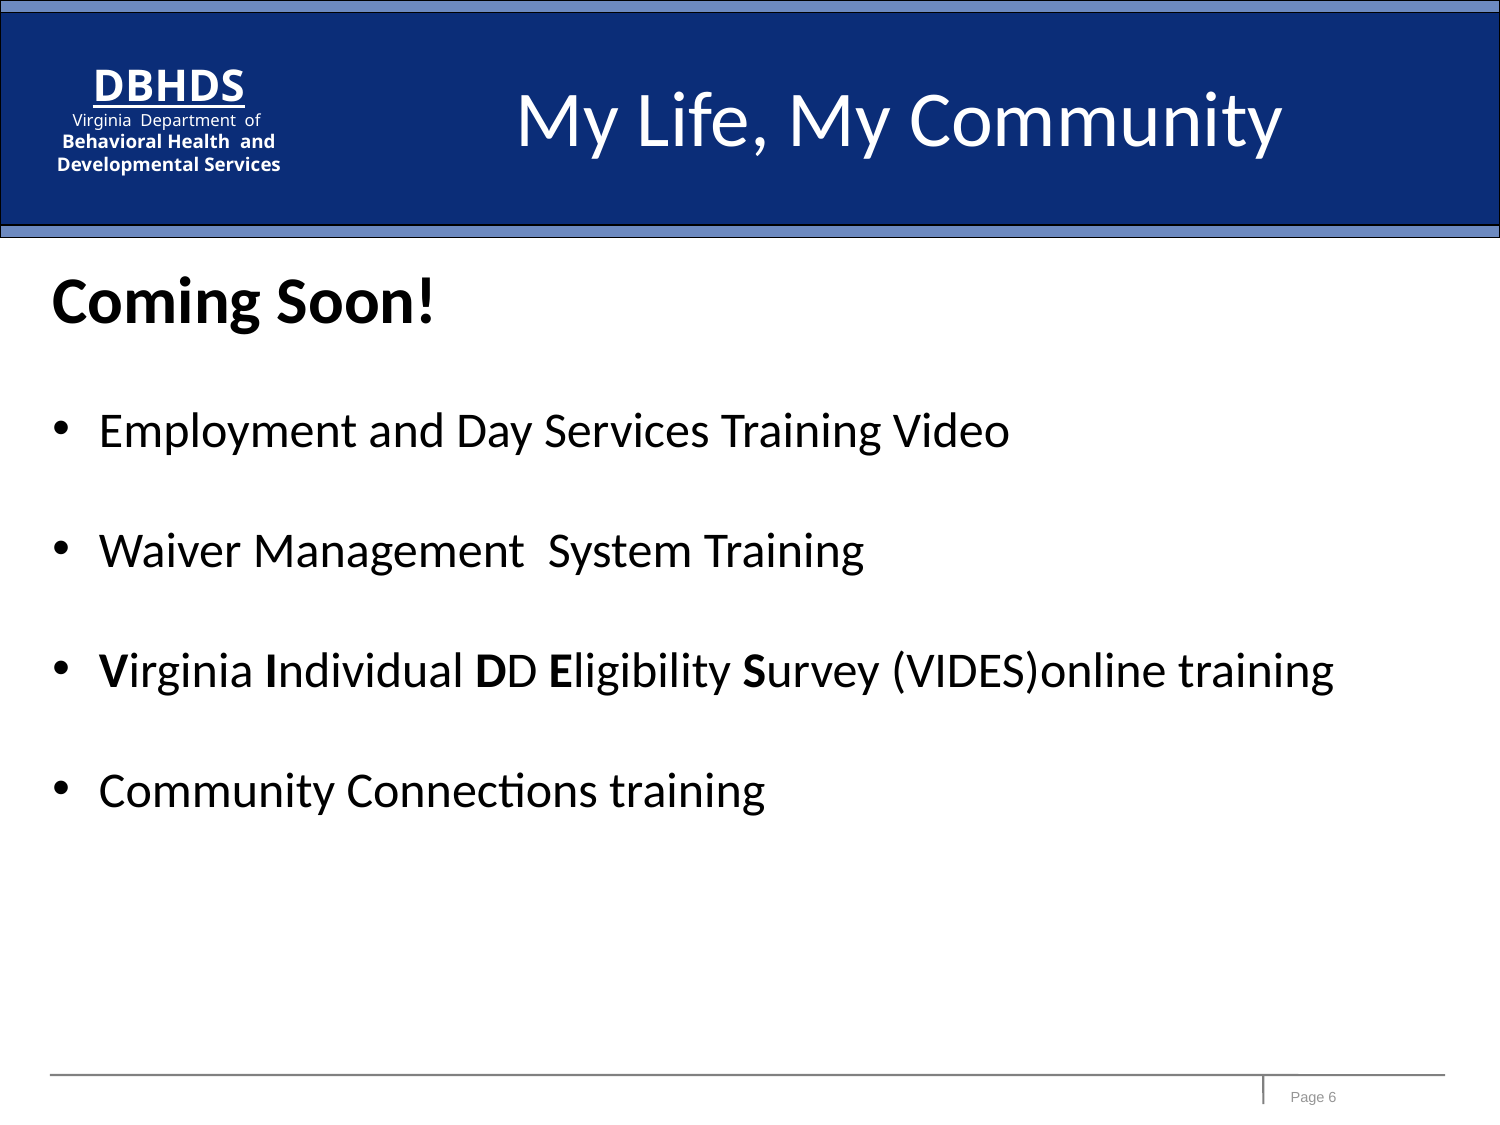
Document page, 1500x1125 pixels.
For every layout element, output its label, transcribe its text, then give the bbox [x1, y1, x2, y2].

title My Life, My Community [337, 37, 1463, 193]
text_box Coming Soon! Employment and Day Services Training Video Waiver Management System Training Virginia Individual DD Eligibility Survey (VIDES)online training Community Connections training [37, 249, 1450, 1080]
